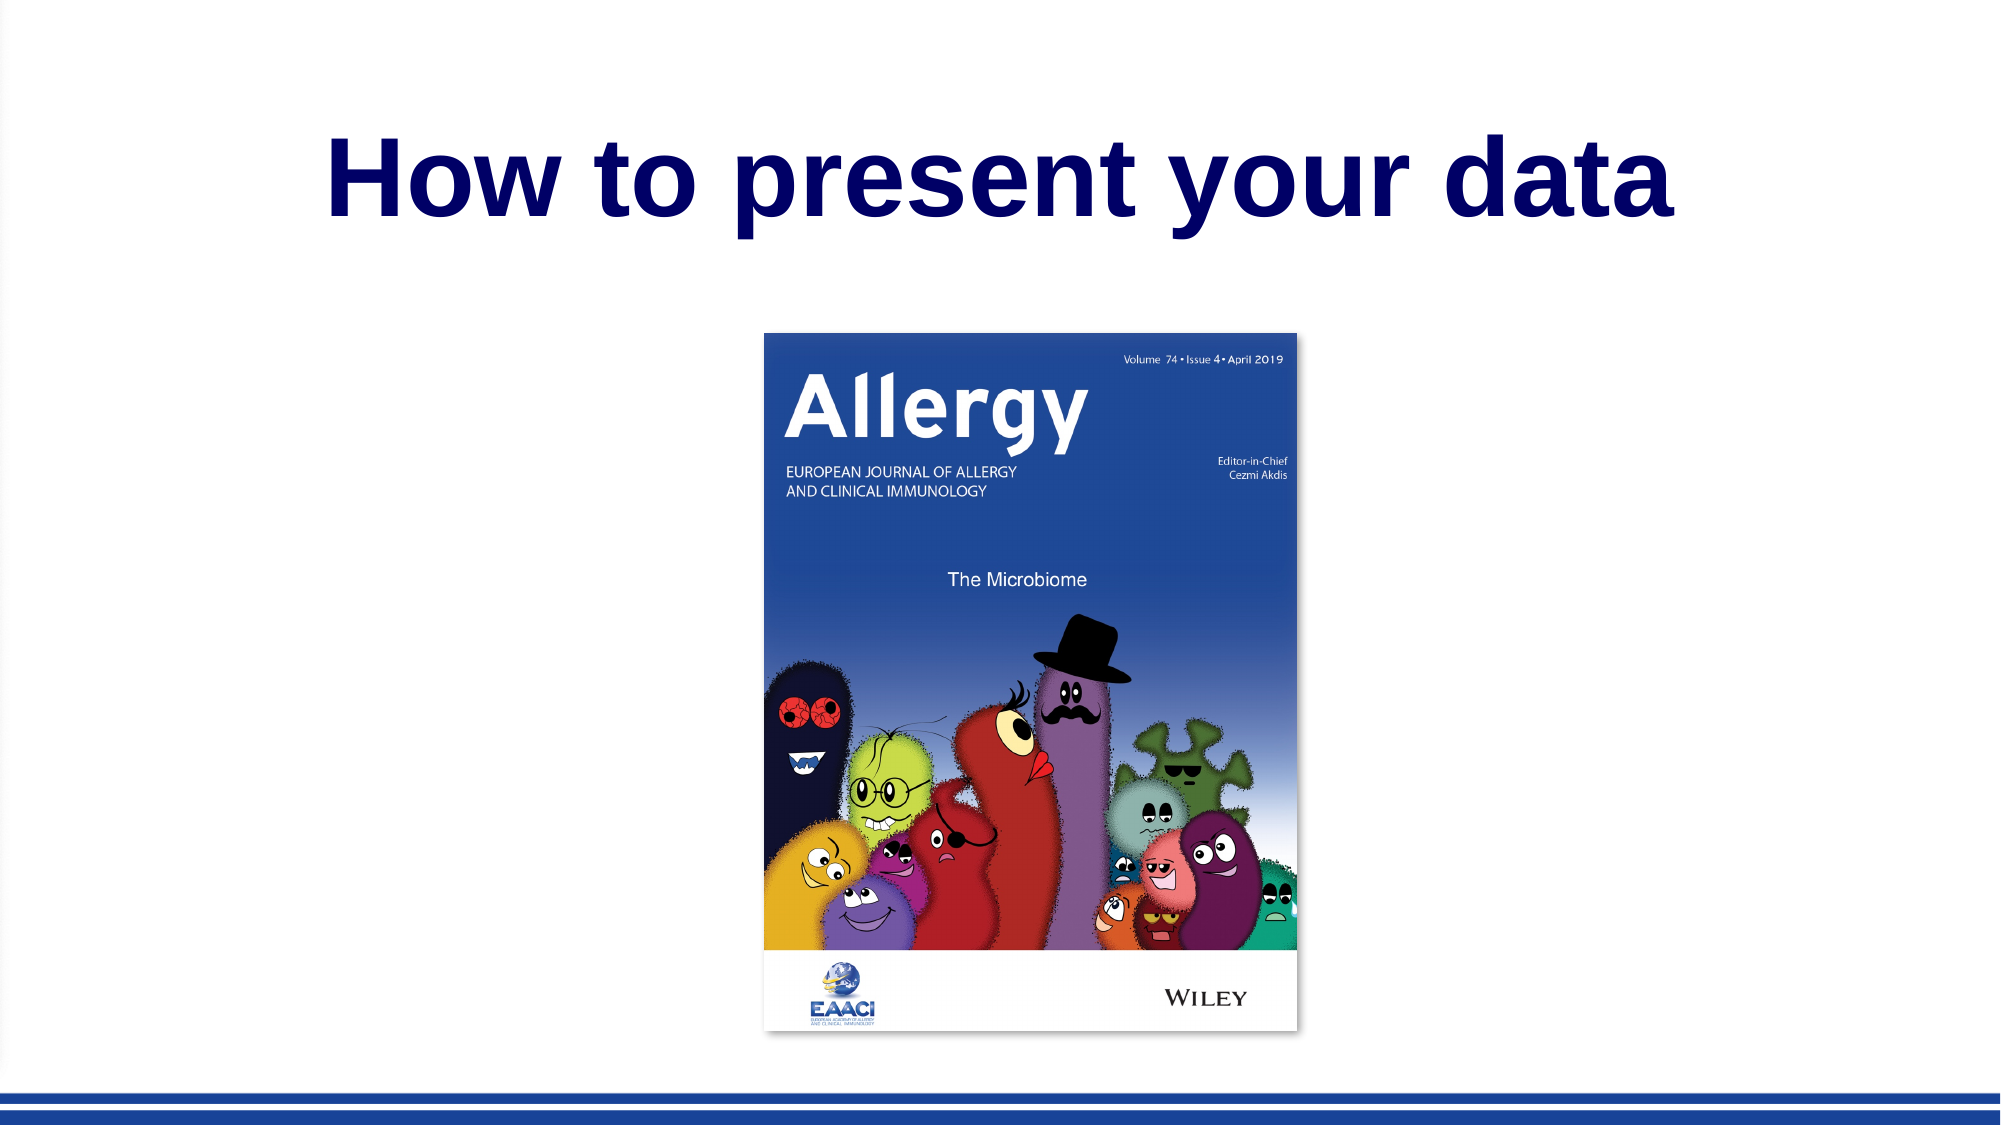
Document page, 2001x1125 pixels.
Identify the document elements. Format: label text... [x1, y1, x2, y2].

text_box How to present your data [0, 96, 2000, 246]
picture [0, 0, 2001, 1125]
